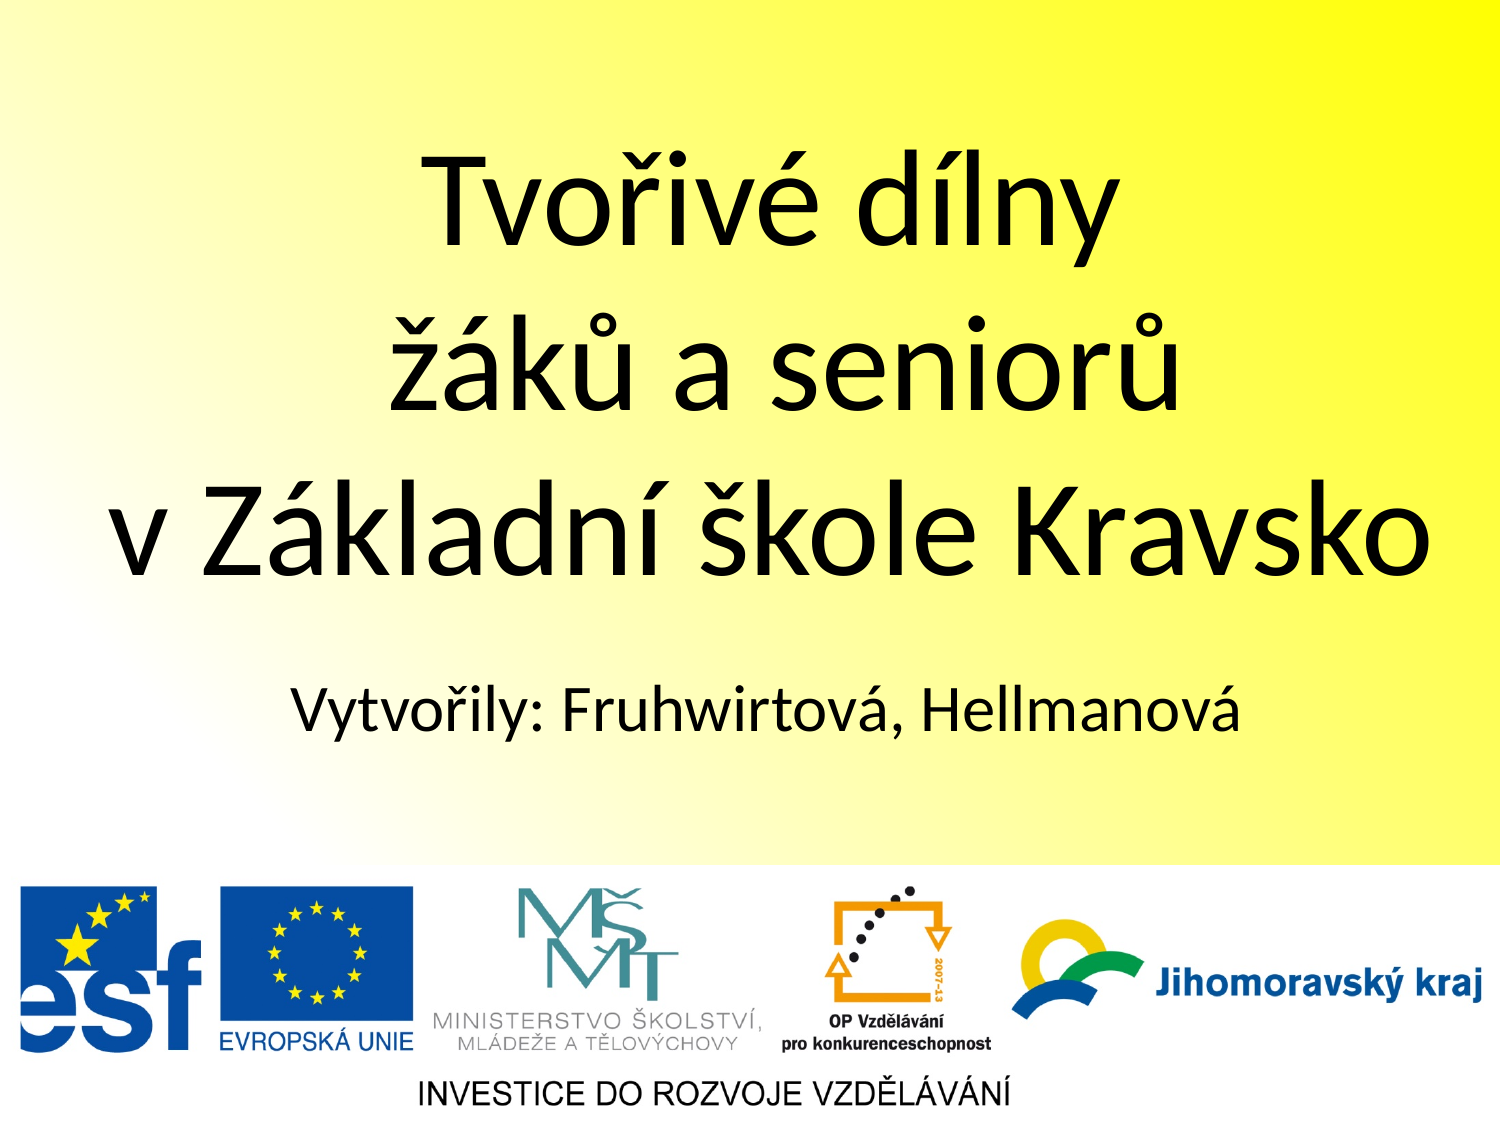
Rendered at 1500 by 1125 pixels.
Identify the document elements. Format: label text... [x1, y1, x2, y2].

picture [0, 865, 1500, 1125]
subtitle Vytvořily: Fruhwirtová, Hellmanová [242, 656, 1293, 771]
title Tvořivé dílny žáků a seniorů v Základní škole Kravsko [41, 30, 1500, 681]
